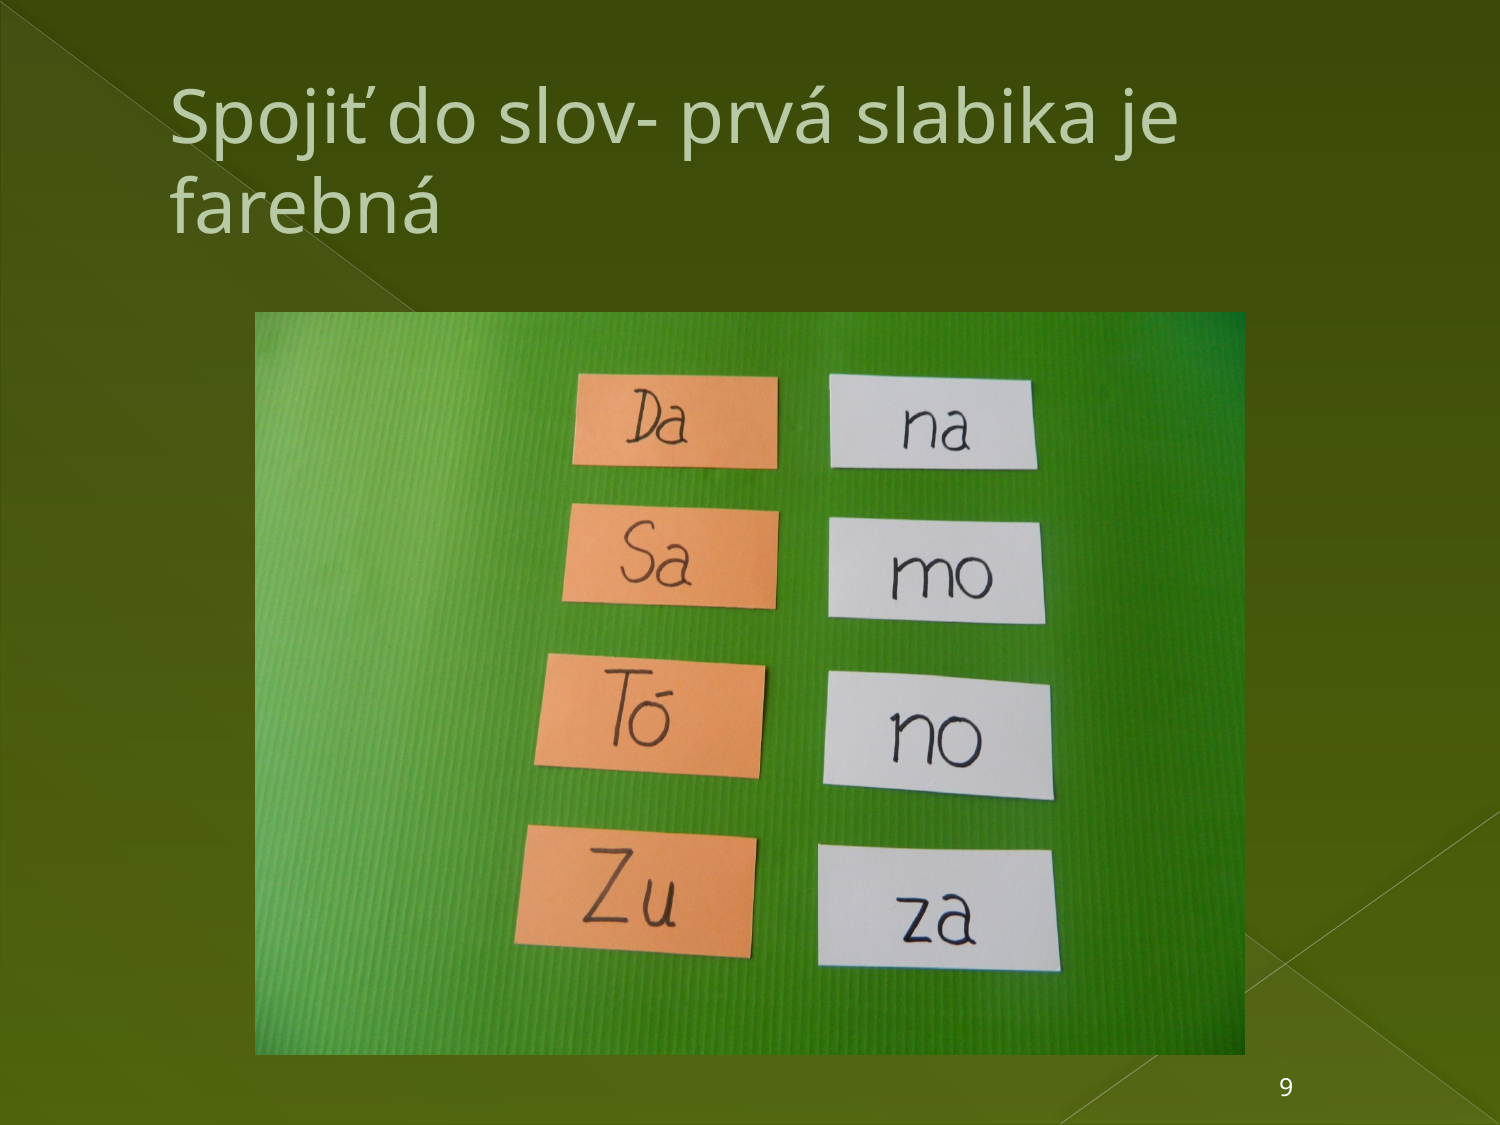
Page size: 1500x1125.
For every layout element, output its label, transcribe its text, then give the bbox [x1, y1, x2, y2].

title Spojiť do slov- prvá slabika je farebná [75, 43, 1425, 274]
slide_number 9 [1245, 1063, 1328, 1113]
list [254, 312, 1246, 1056]
